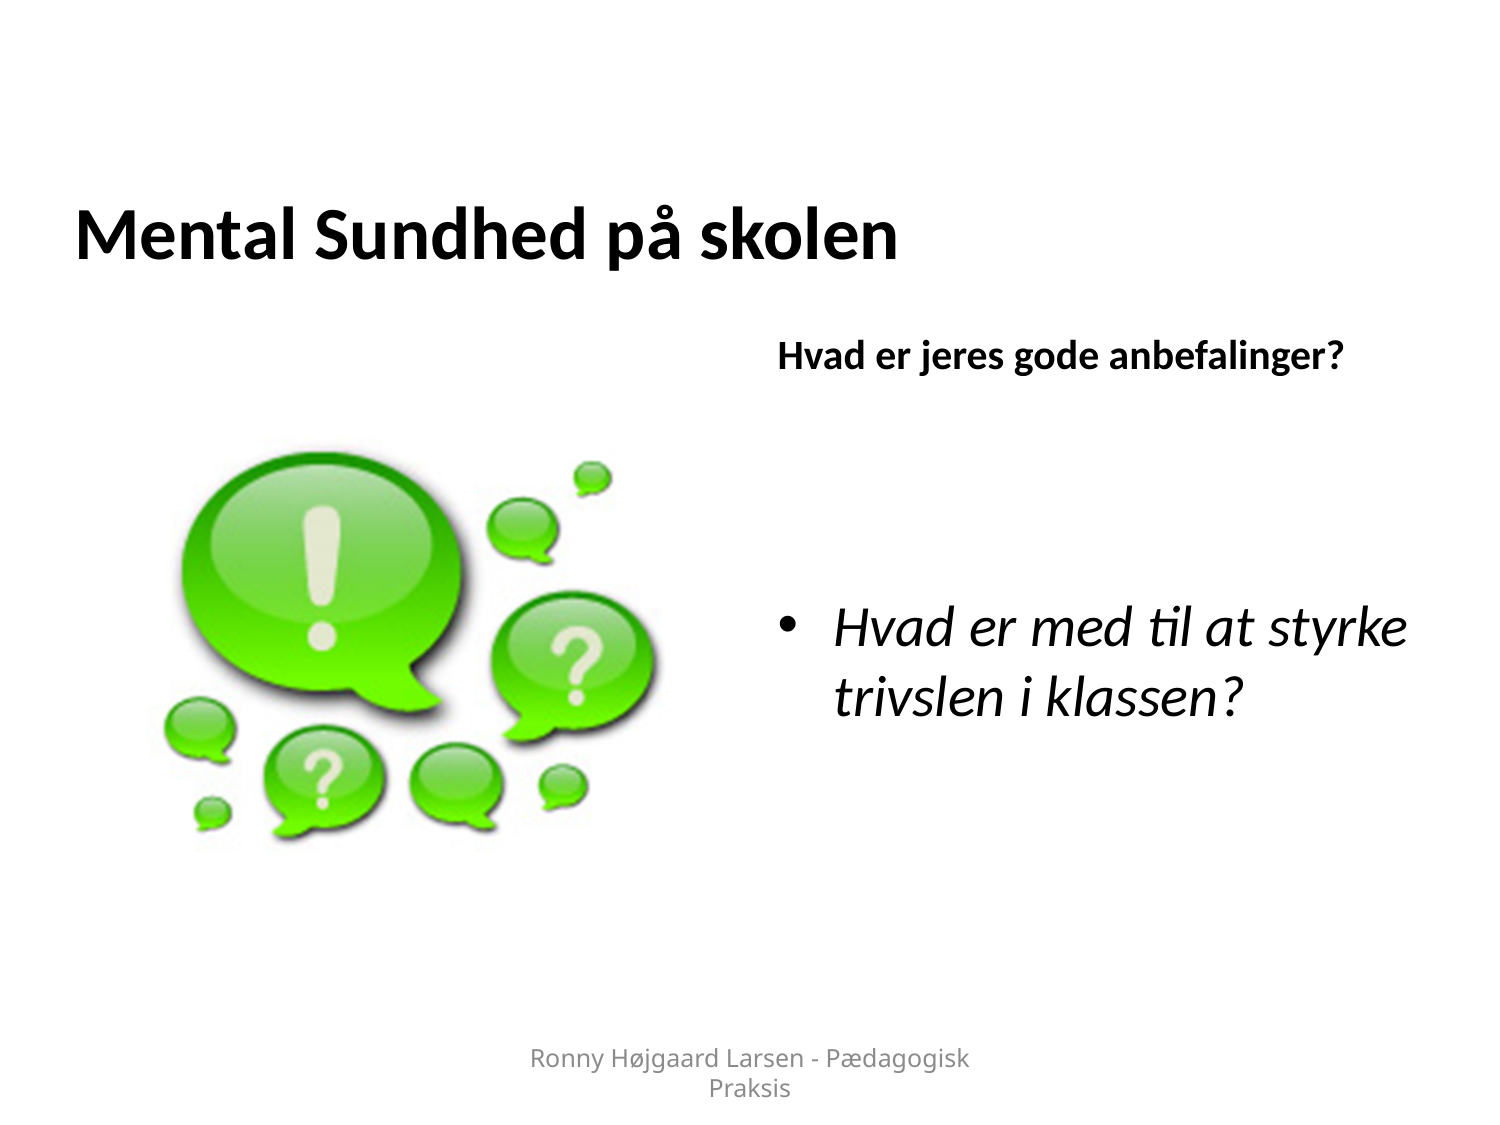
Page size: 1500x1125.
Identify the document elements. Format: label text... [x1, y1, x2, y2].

footer Ronny Højgaard Larsen - Pædagogisk Praksis [512, 1042, 988, 1103]
list Hvad er jeres gode anbefalinger? Hvad er med til at styrke trivslen i klassen? [762, 262, 1426, 1006]
title Mental Sundhed på skolen [58, 163, 1441, 297]
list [109, 369, 703, 898]
